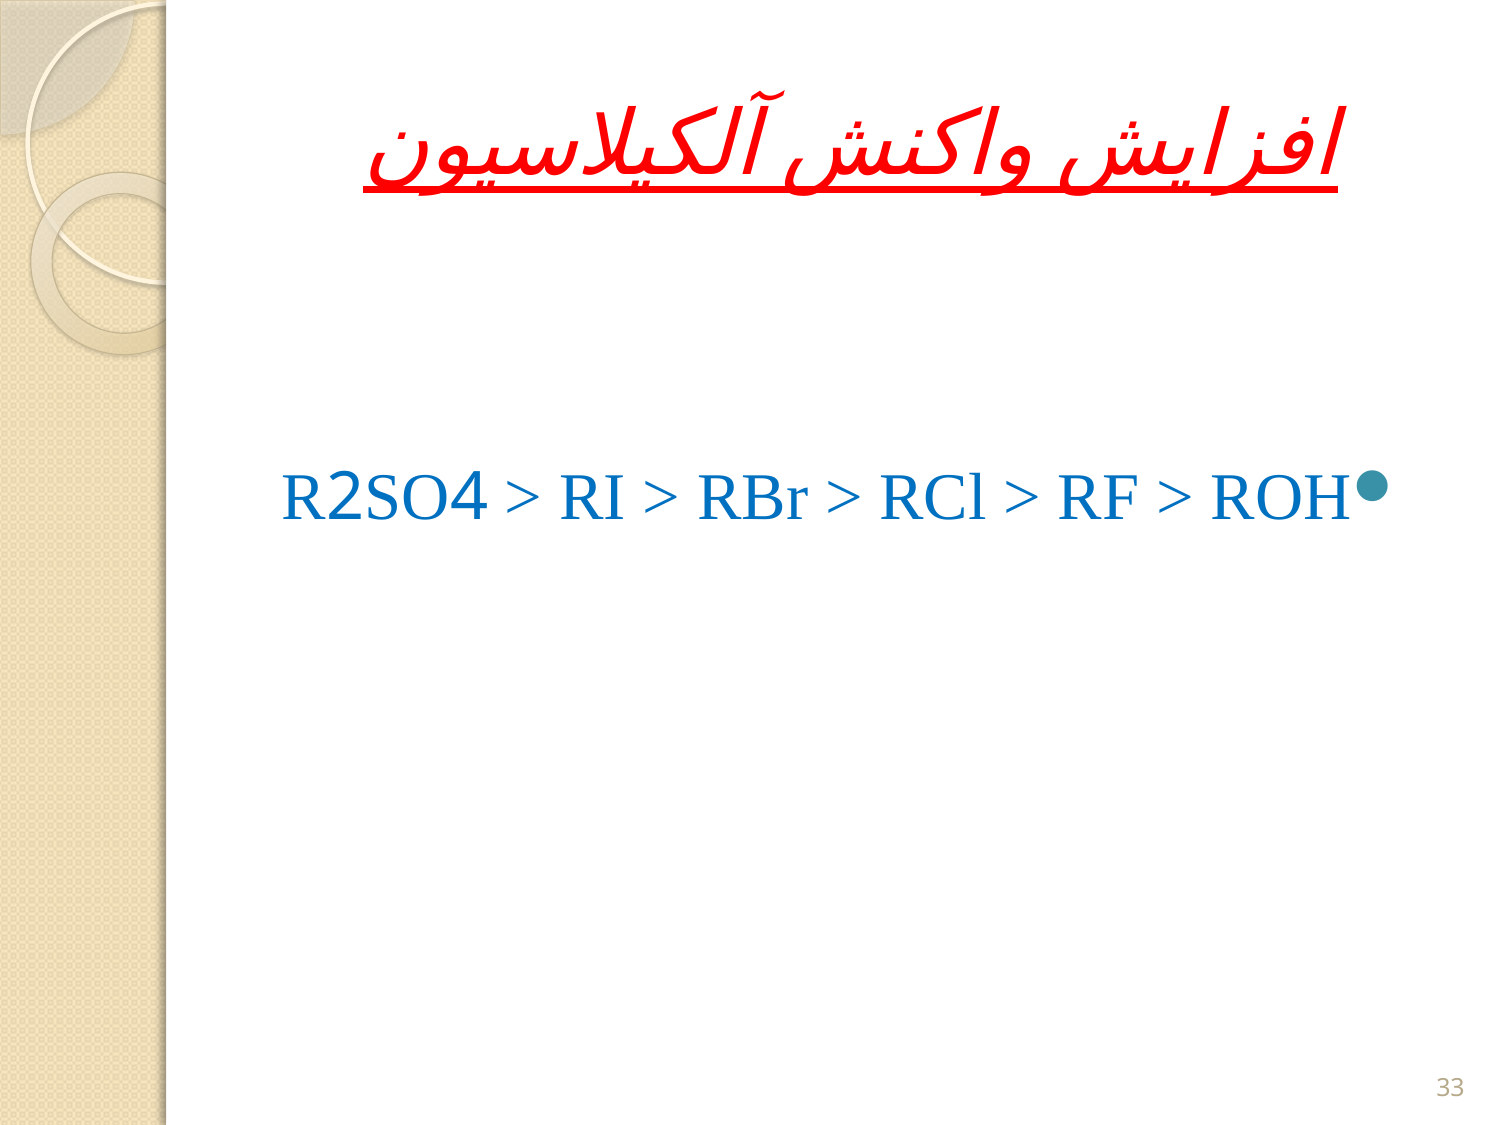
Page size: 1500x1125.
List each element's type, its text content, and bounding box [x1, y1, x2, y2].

slide_number 33 [1413, 1034, 1488, 1113]
list R2SO4 ˃ RI ˃ RBr ˃ RCl ˃ RF ˃ ROH [235, 445, 1466, 727]
title افزایش واکنش آلکیلاسیون [235, 45, 1466, 233]
